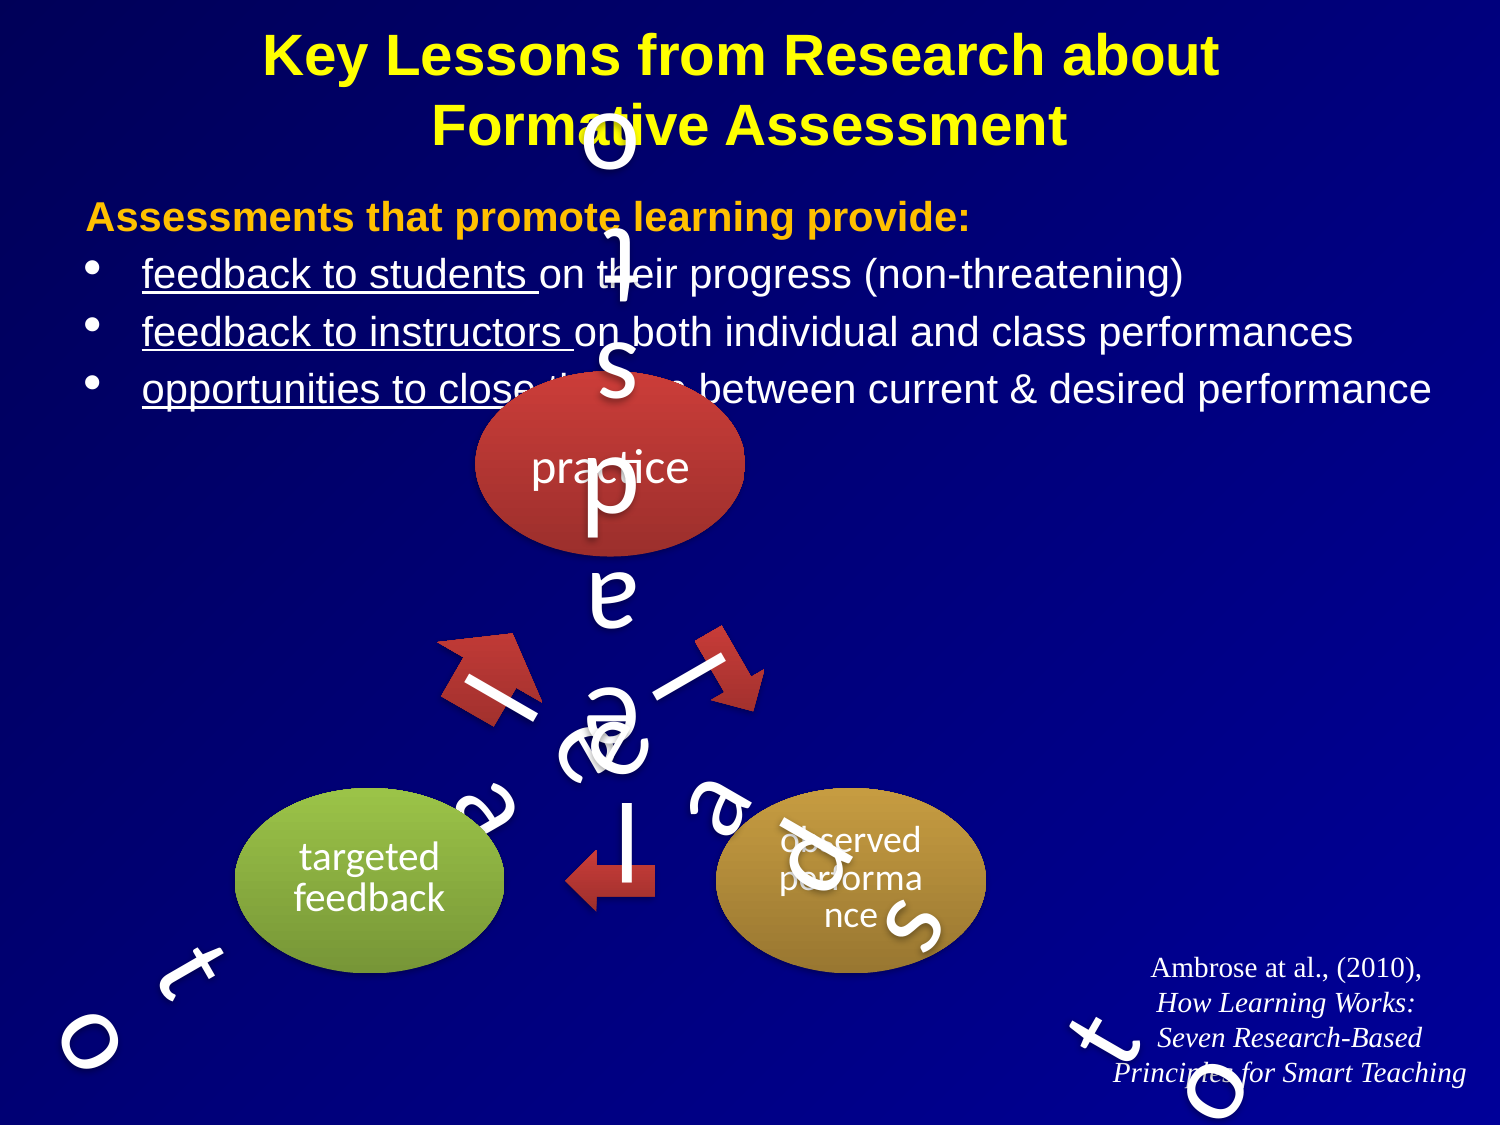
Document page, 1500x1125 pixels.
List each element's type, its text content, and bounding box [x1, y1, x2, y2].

text_box Ambrose at al., (2010), How Learning Works: Seven Research-Based Principles for Smart Teaching [1155, 962, 1488, 1075]
text_box Assessments that promote learning provide: feedback to students on their progress (non-threatening) feedback to instructors on both individual and class performances opportunities to close the gap between current & desired performance [70, 174, 1455, 962]
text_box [70, 371, 1151, 1113]
title Key Lessons from Research about Formative Assessment [74, 37, 1426, 138]
